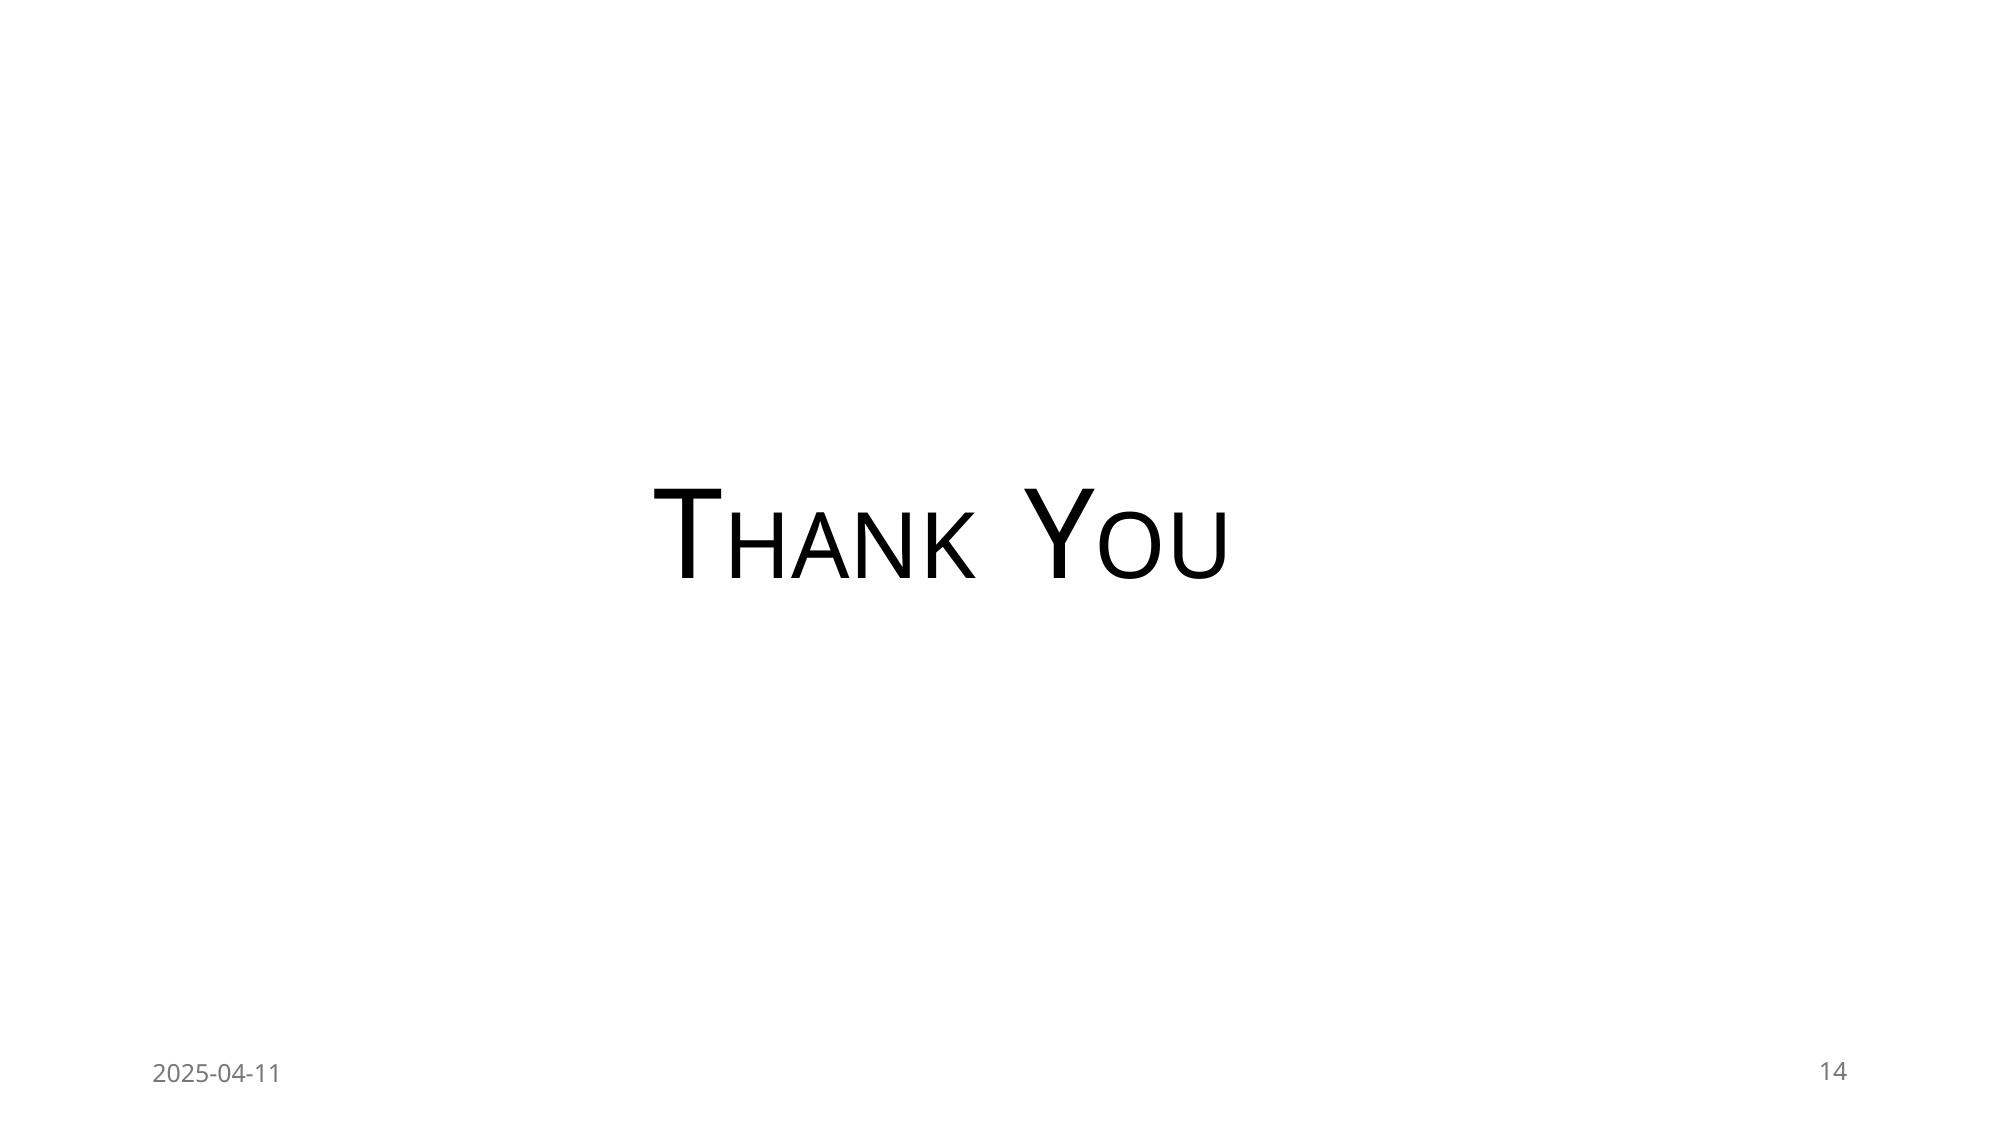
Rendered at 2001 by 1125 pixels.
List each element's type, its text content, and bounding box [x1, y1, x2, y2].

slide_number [137, 1042, 588, 1103]
slide_number 14 [1412, 1042, 1863, 1103]
title THANK YOU [81, 429, 1807, 648]
